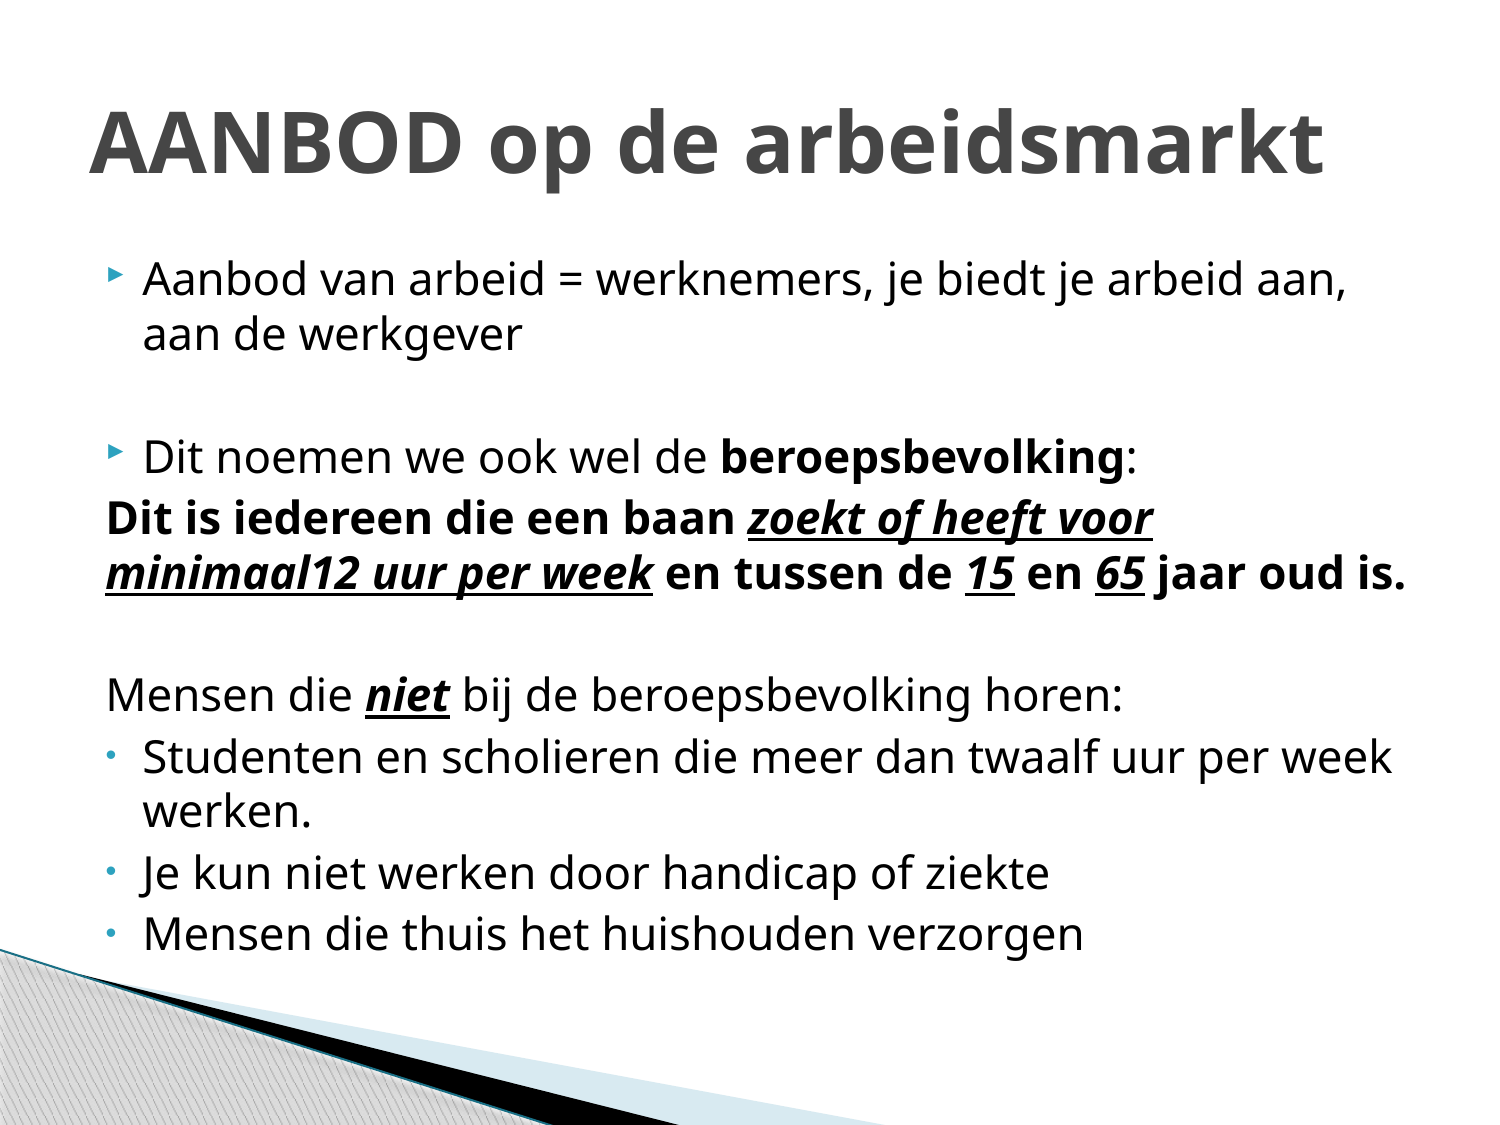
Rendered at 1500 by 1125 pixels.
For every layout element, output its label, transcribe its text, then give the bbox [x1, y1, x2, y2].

title AANBOD op de arbeidsmarkt [75, 45, 1425, 233]
list Aanbod van arbeid = werknemers, je biedt je arbeid aan, aan de werkgever Dit noemen we ook wel de beroepsbevolking: Dit is iedereen die een baan zoekt of heeft voor minimaal12 uur per week en tussen de 15 en 65 jaar oud is. Mensen die niet bij de beroepsbevolking horen: Studenten en scholieren die meer dan twaalf uur per week werken. Je kun niet werken door handicap of ziekte Mensen die thuis het huishouden verzorgen [75, 243, 1425, 986]
